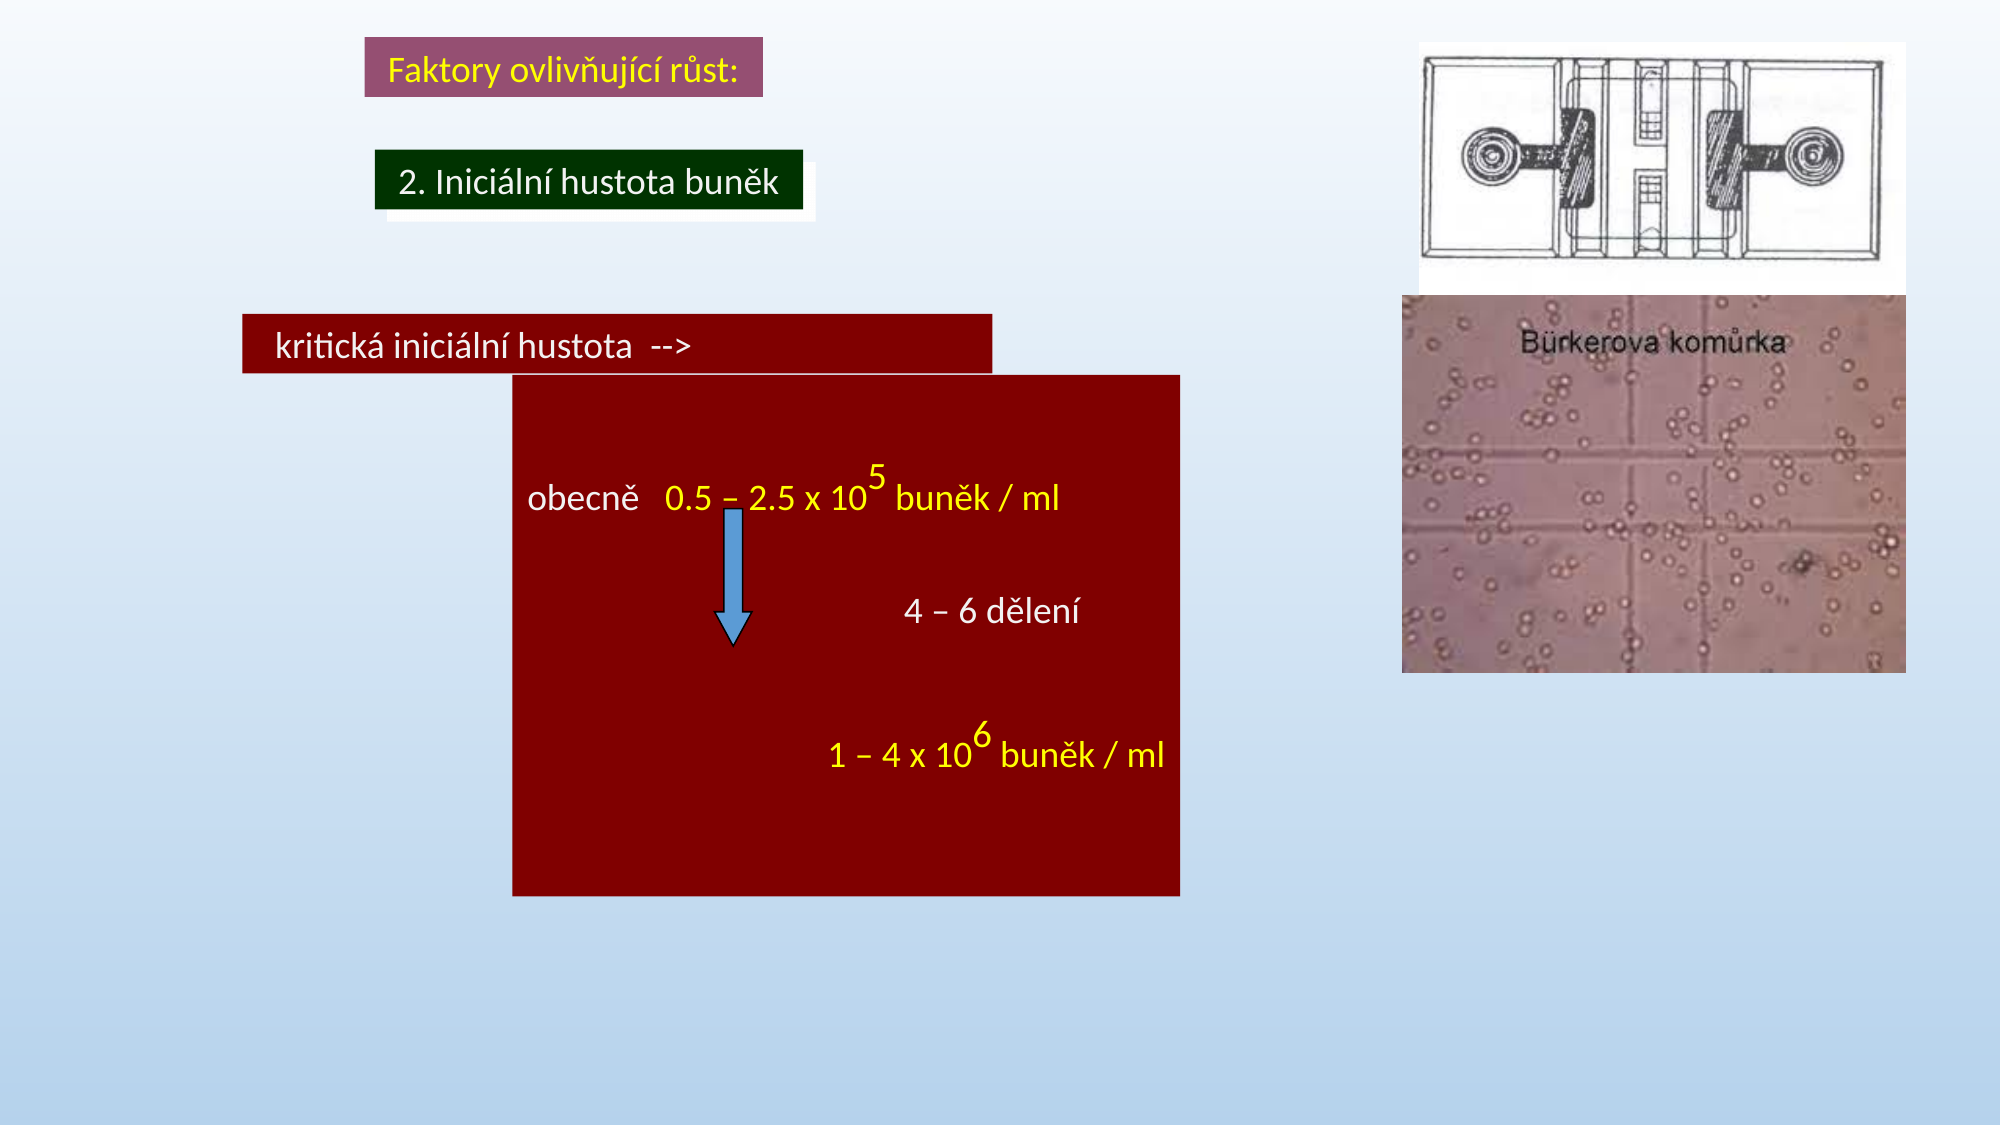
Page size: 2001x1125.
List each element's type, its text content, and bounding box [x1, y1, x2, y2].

text_box kritická iniciální hustota --> [242, 313, 993, 374]
text_box Faktory ovlivňující růst: [364, 37, 763, 97]
text_box [714, 508, 753, 647]
picture [1402, 42, 1906, 673]
text_box 2. Iniciální hustota buněk [374, 149, 804, 210]
text_box obecně 0.5 – 2.5 x 105 buněk / ml 4 – 6 dělení 1 – 4 x 106 buněk / ml [512, 374, 1181, 897]
